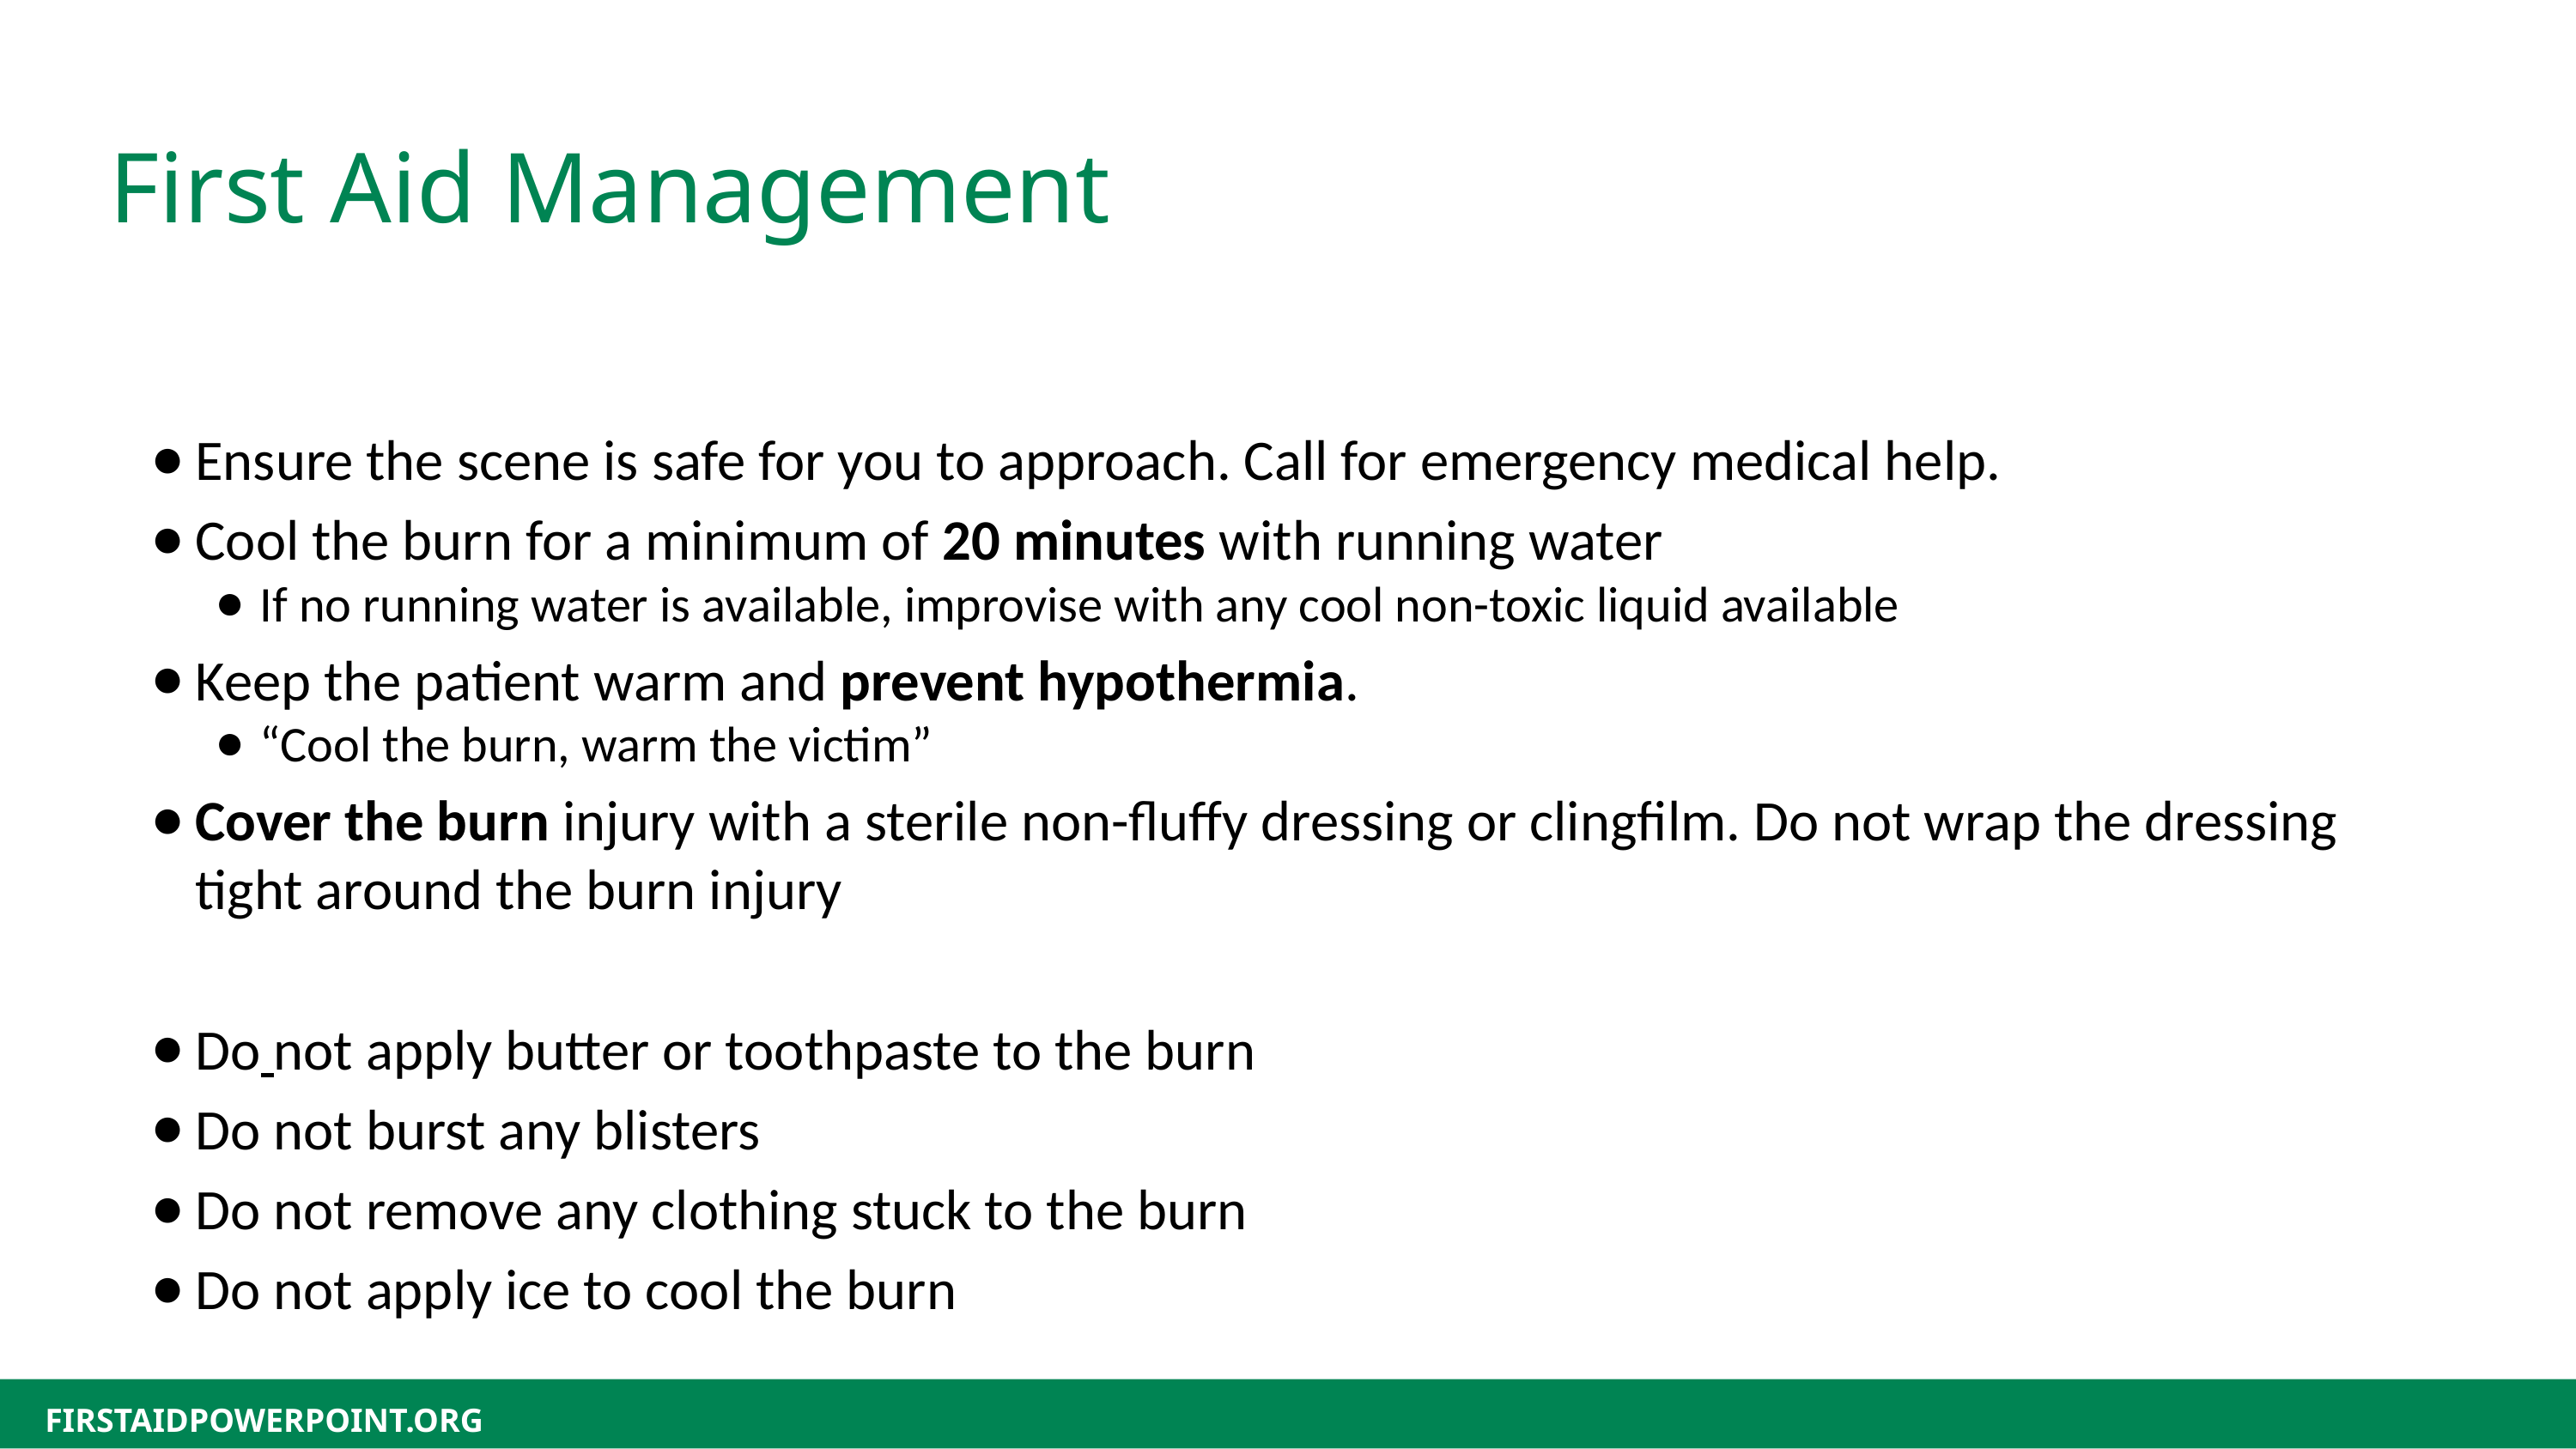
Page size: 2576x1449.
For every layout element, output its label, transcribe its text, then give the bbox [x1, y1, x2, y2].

text_box First Aid Management [96, 119, 2158, 249]
text_box FIRSTAIDPOWERPOINT.ORG [32, 1393, 751, 1446]
text_box Ensure the scene is safe for you to approach. Call for emergency medical help. Cool the burn for a minimum of 20 minutes with running water If no running water is available, improvise with any cool non-toxic liquid available Keep the patient warm and prevent hypothermia. “Cool the burn, warm the victim” Cover the burn injury with a sterile non-fluffy dressing or clingfilm. Do not wrap the dressing tight around the burn injury Do not apply butter or toothpaste to the burn Do not burst any blisters Do not remove any clothing stuck to the burn Do not apply ice to cool the burn [118, 416, 2383, 1329]
text_box [0, 1378, 2576, 1449]
